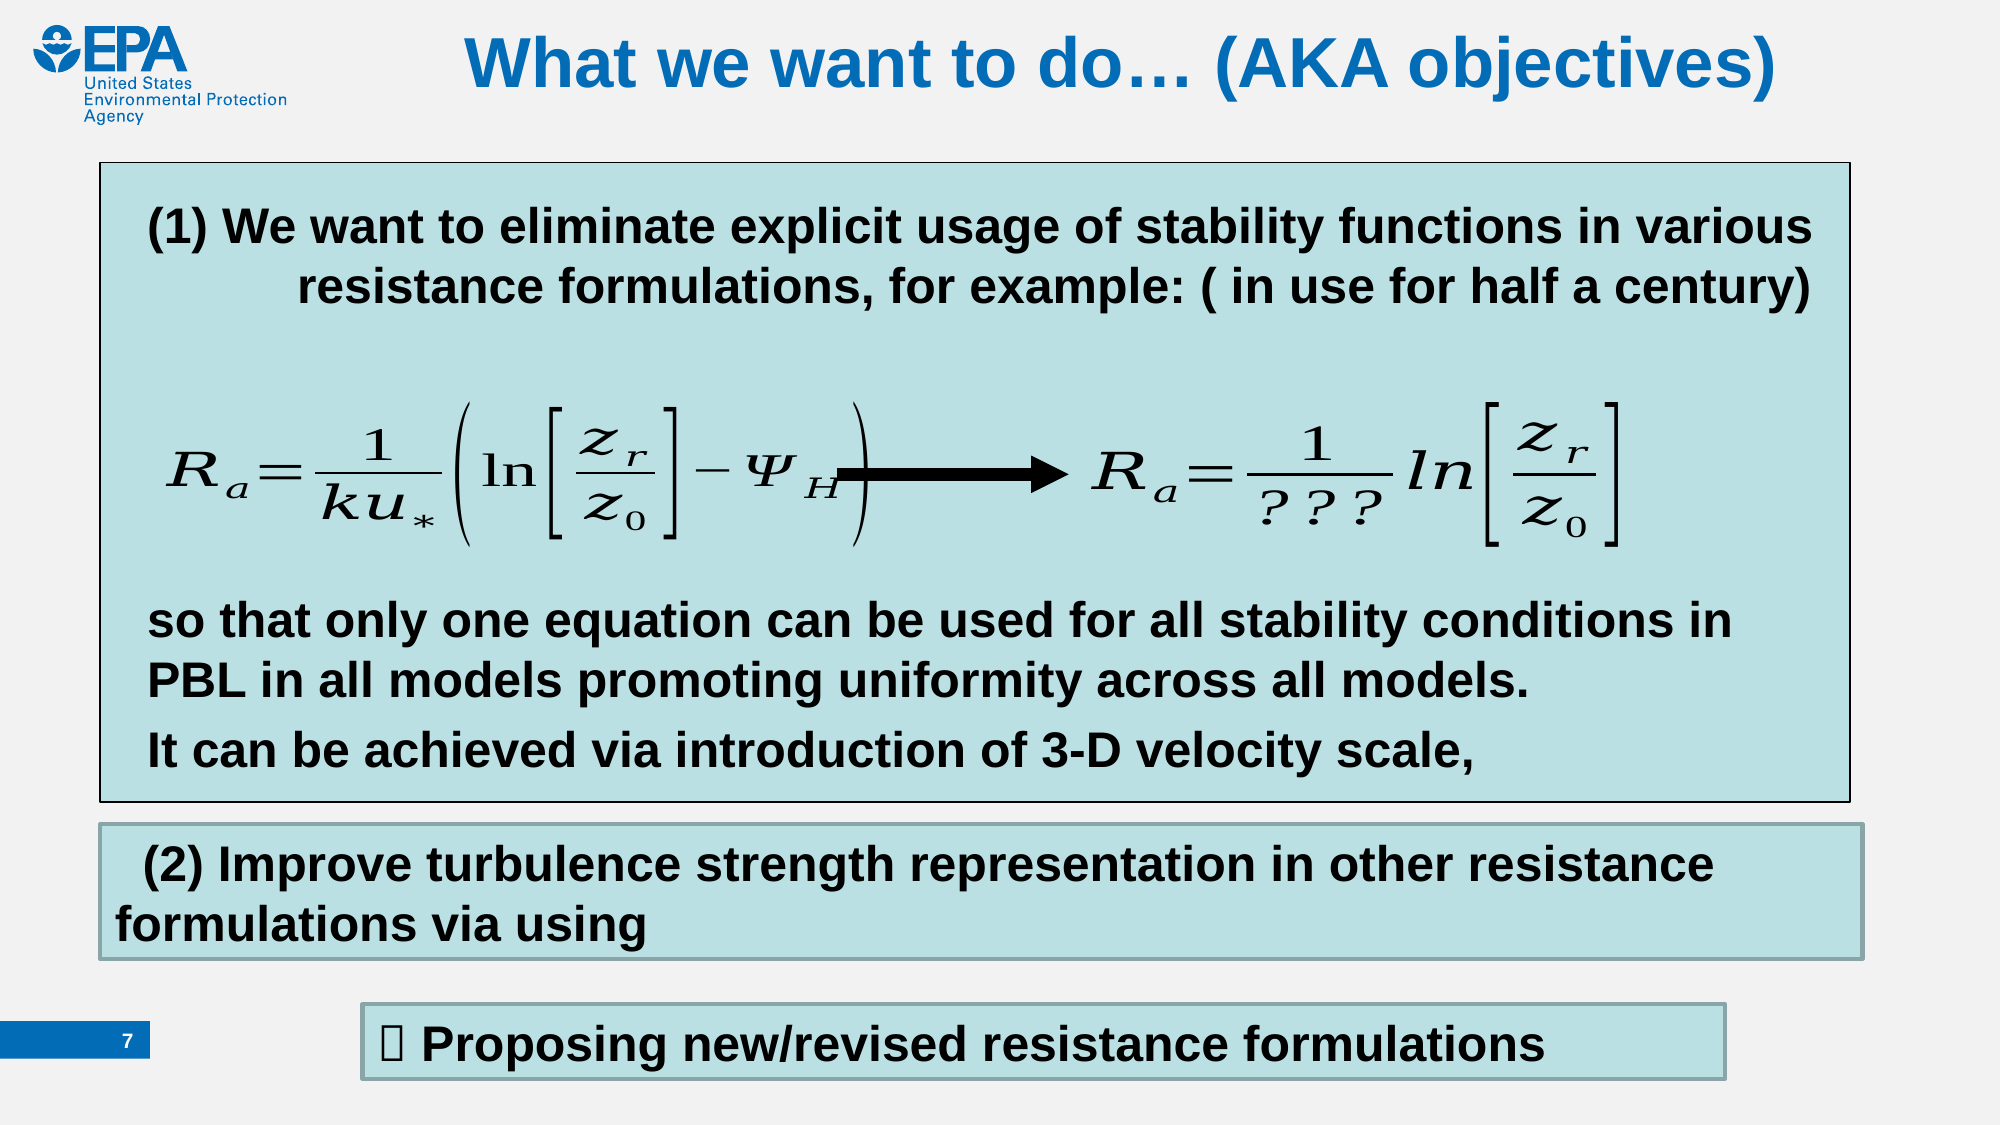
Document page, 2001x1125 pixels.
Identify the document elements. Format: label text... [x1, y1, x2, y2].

text_box (1) We want to eliminate explicit usage of stability functions in various resistance formulations, for example: ( in use for half a century) [132, 186, 1920, 322]
text_box [99, 162, 1850, 803]
slide_number 6 [0, 1021, 134, 1059]
title What we want to do… (AKA objectives) [450, 8, 1863, 122]
text_box  Proposing new/revised resistance formulations [360, 1002, 1727, 1081]
